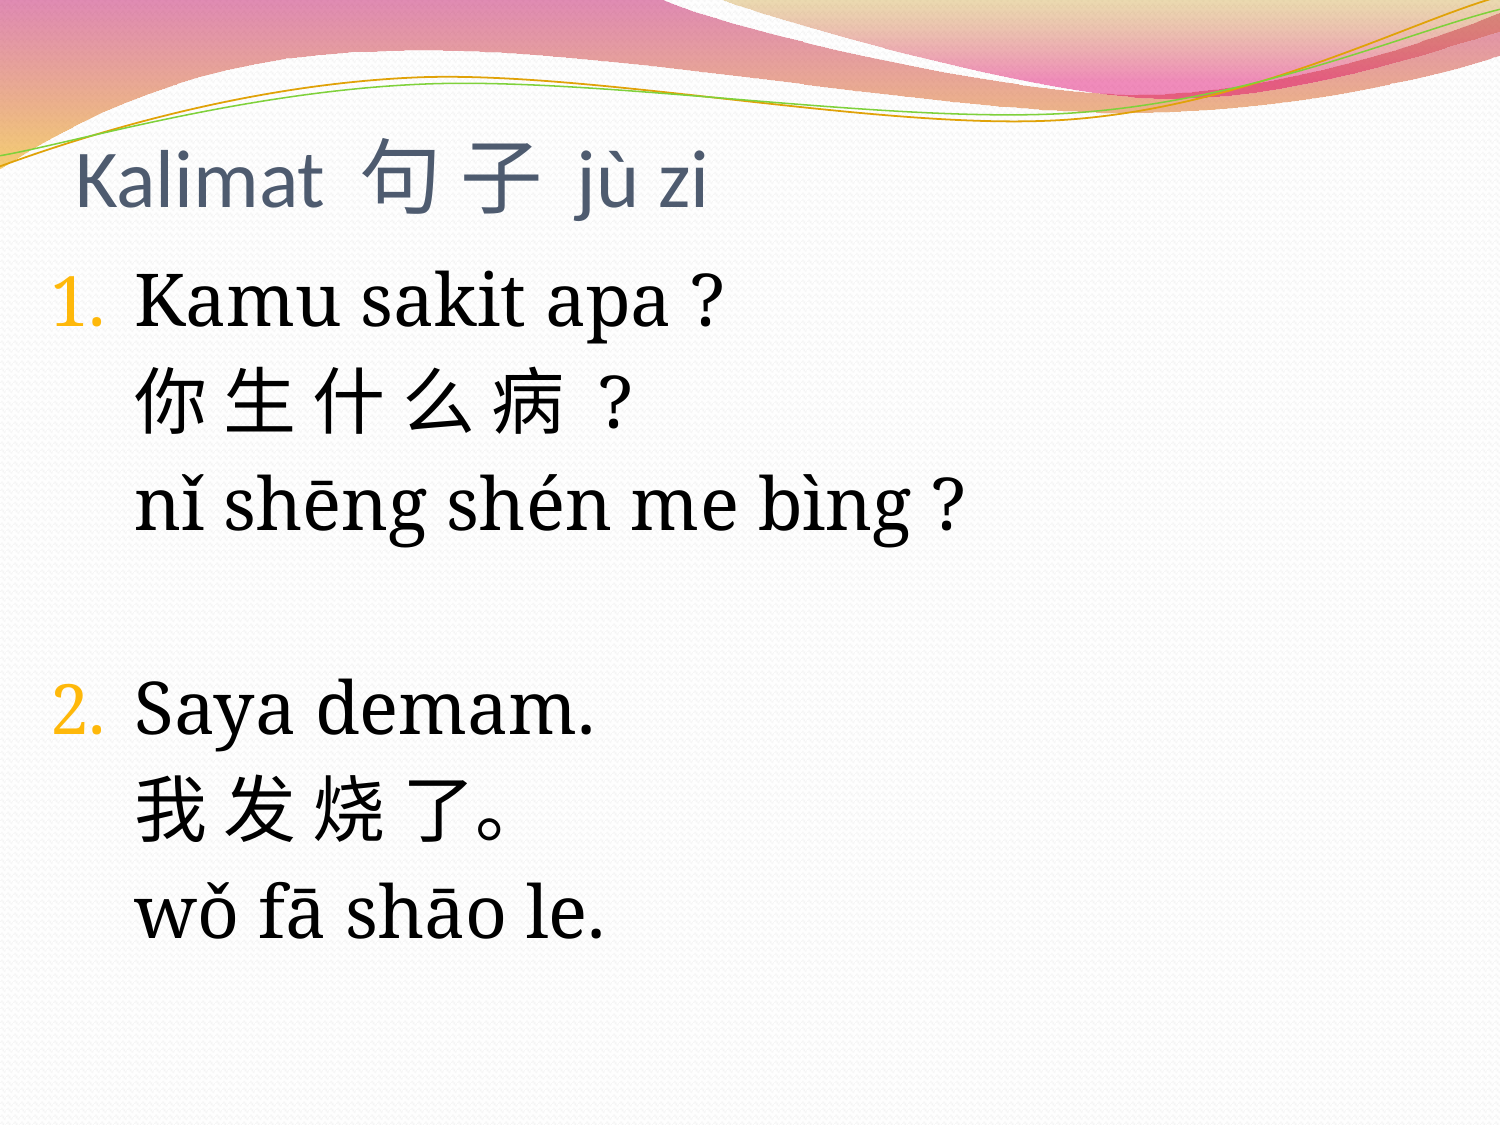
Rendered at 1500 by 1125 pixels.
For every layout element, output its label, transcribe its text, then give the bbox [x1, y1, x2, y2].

title Kalimat 句 子 jù zi [75, 117, 1425, 225]
list Kamu sakit apa ? 你 生 什 么 病 ? nǐ shēng shén me bìng ? Saya demam. 我 发 烧 了。 wǒ fā shāo le. [35, 246, 1465, 1090]
